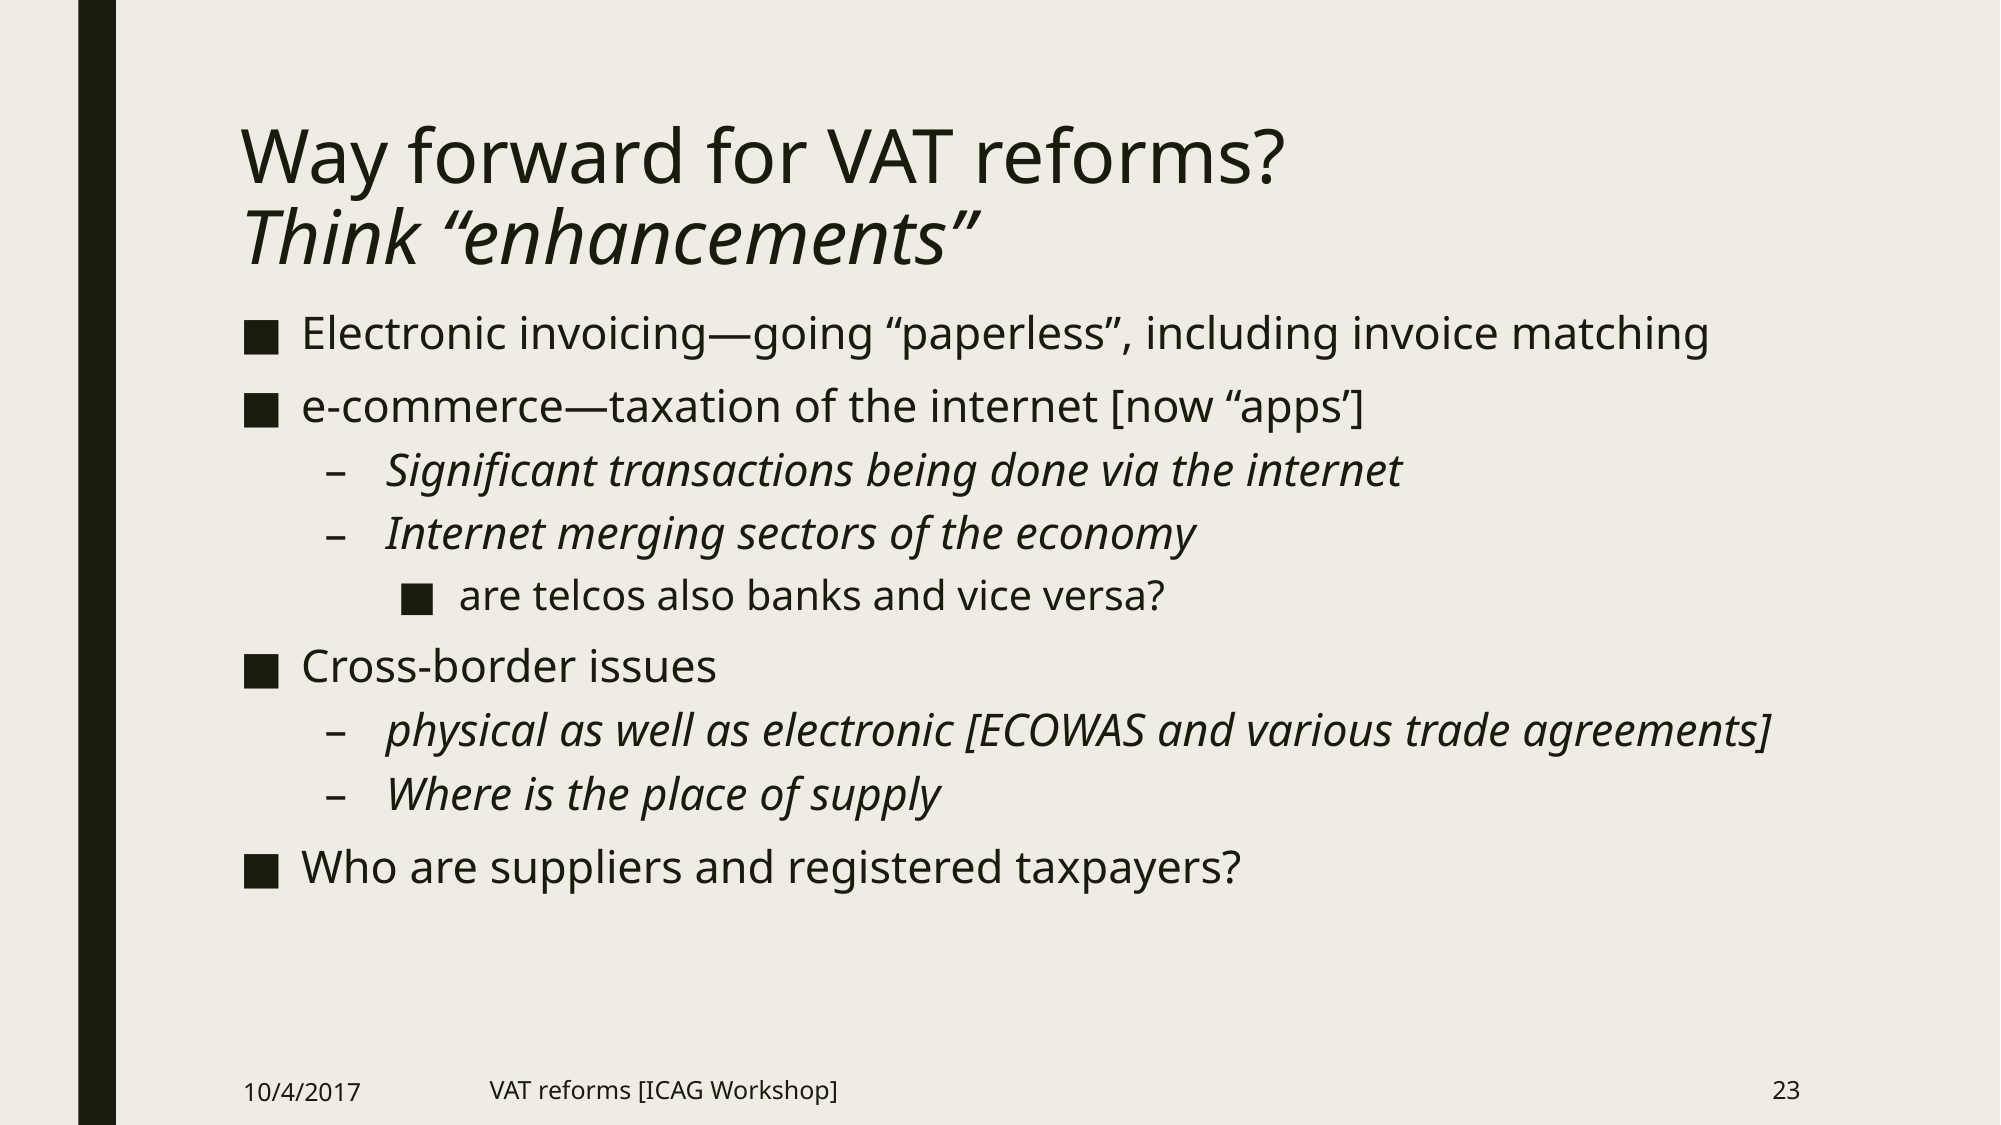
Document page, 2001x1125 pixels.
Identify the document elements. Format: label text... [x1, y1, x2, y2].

footer VAT reforms [ICAG Workshop] [474, 1058, 1505, 1125]
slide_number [228, 1058, 426, 1125]
title Way forward for VAT reforms? Think “enhancements” [225, 112, 1800, 301]
slide_number 23 [1553, 1058, 1816, 1125]
list Electronic invoicing—going “paperless”, including invoice matching e-commerce—taxation of the internet [now “apps’] Significant transactions being done via the internet Internet merging sectors of the economy are telcos also banks and vice versa? Cross-border issues physical as well as electronic [ECOWAS and various trade agreements] Where is the place of supply Who are suppliers and registered taxpayers? [225, 301, 1800, 928]
